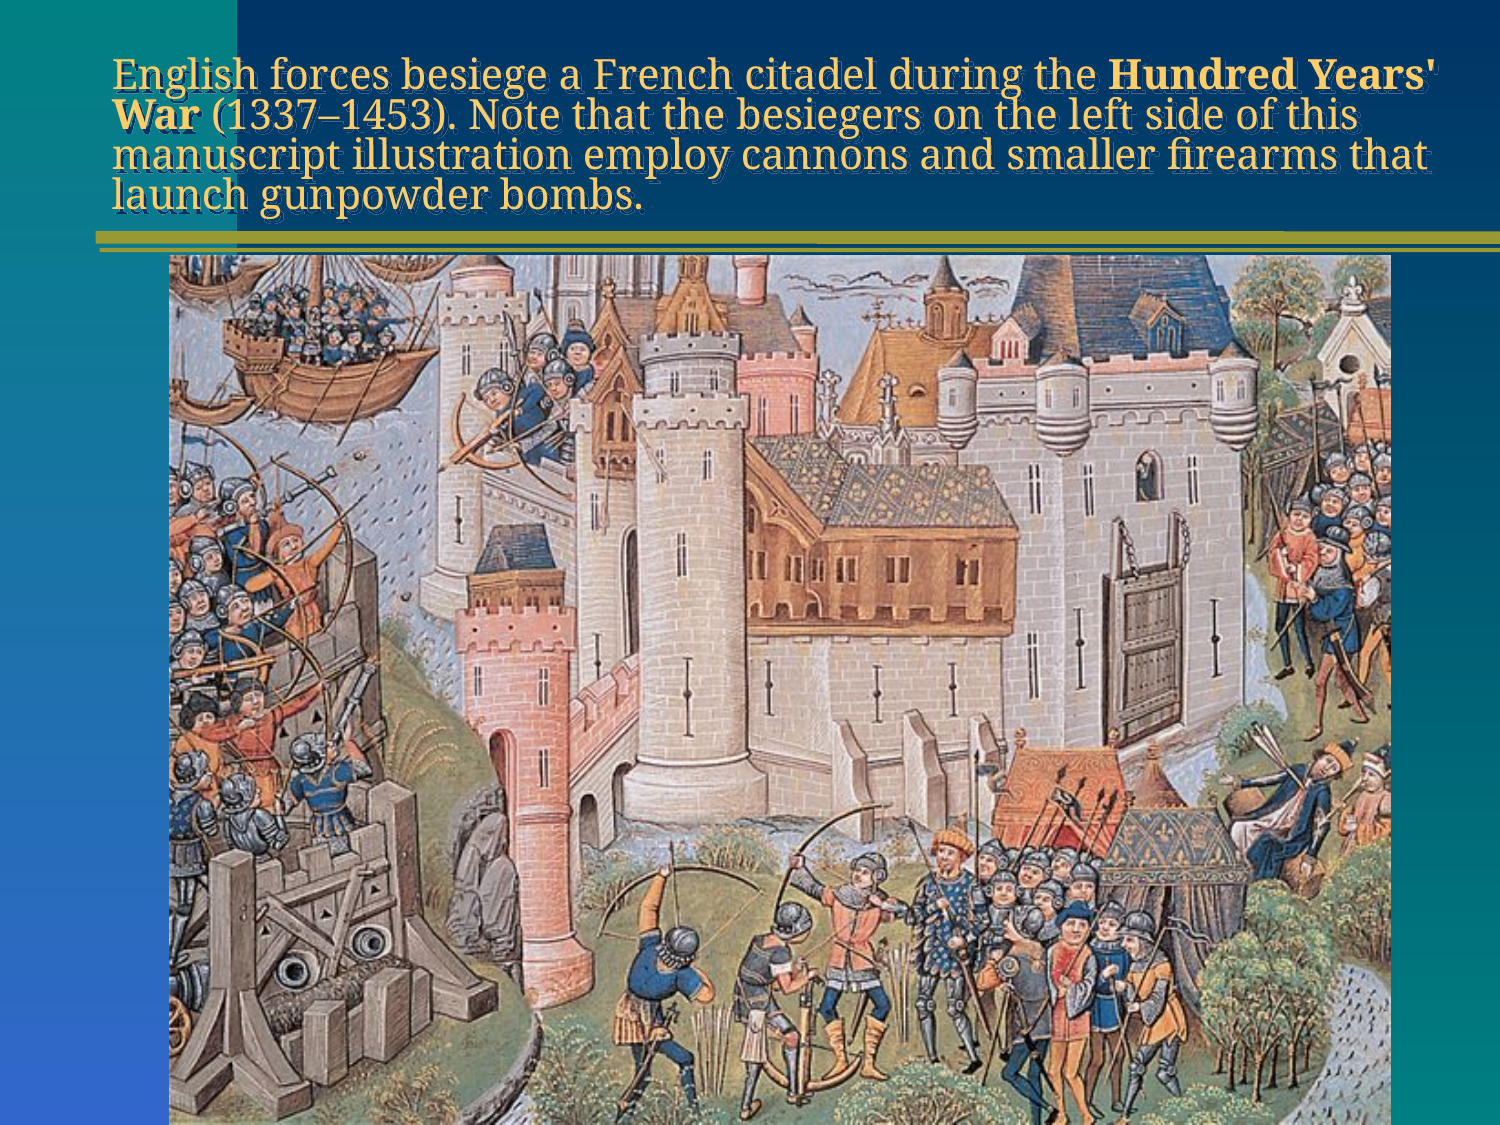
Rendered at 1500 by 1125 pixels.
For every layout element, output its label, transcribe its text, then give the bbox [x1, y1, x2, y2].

title English forces besiege a French citadel during the Hundred Years' War (1337–1453). Note that the besiegers on the left side of this manuscript illustration employ cannons and smaller firearms that launch gunpowder bombs. [96, 43, 1463, 226]
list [168, 255, 1391, 1125]
